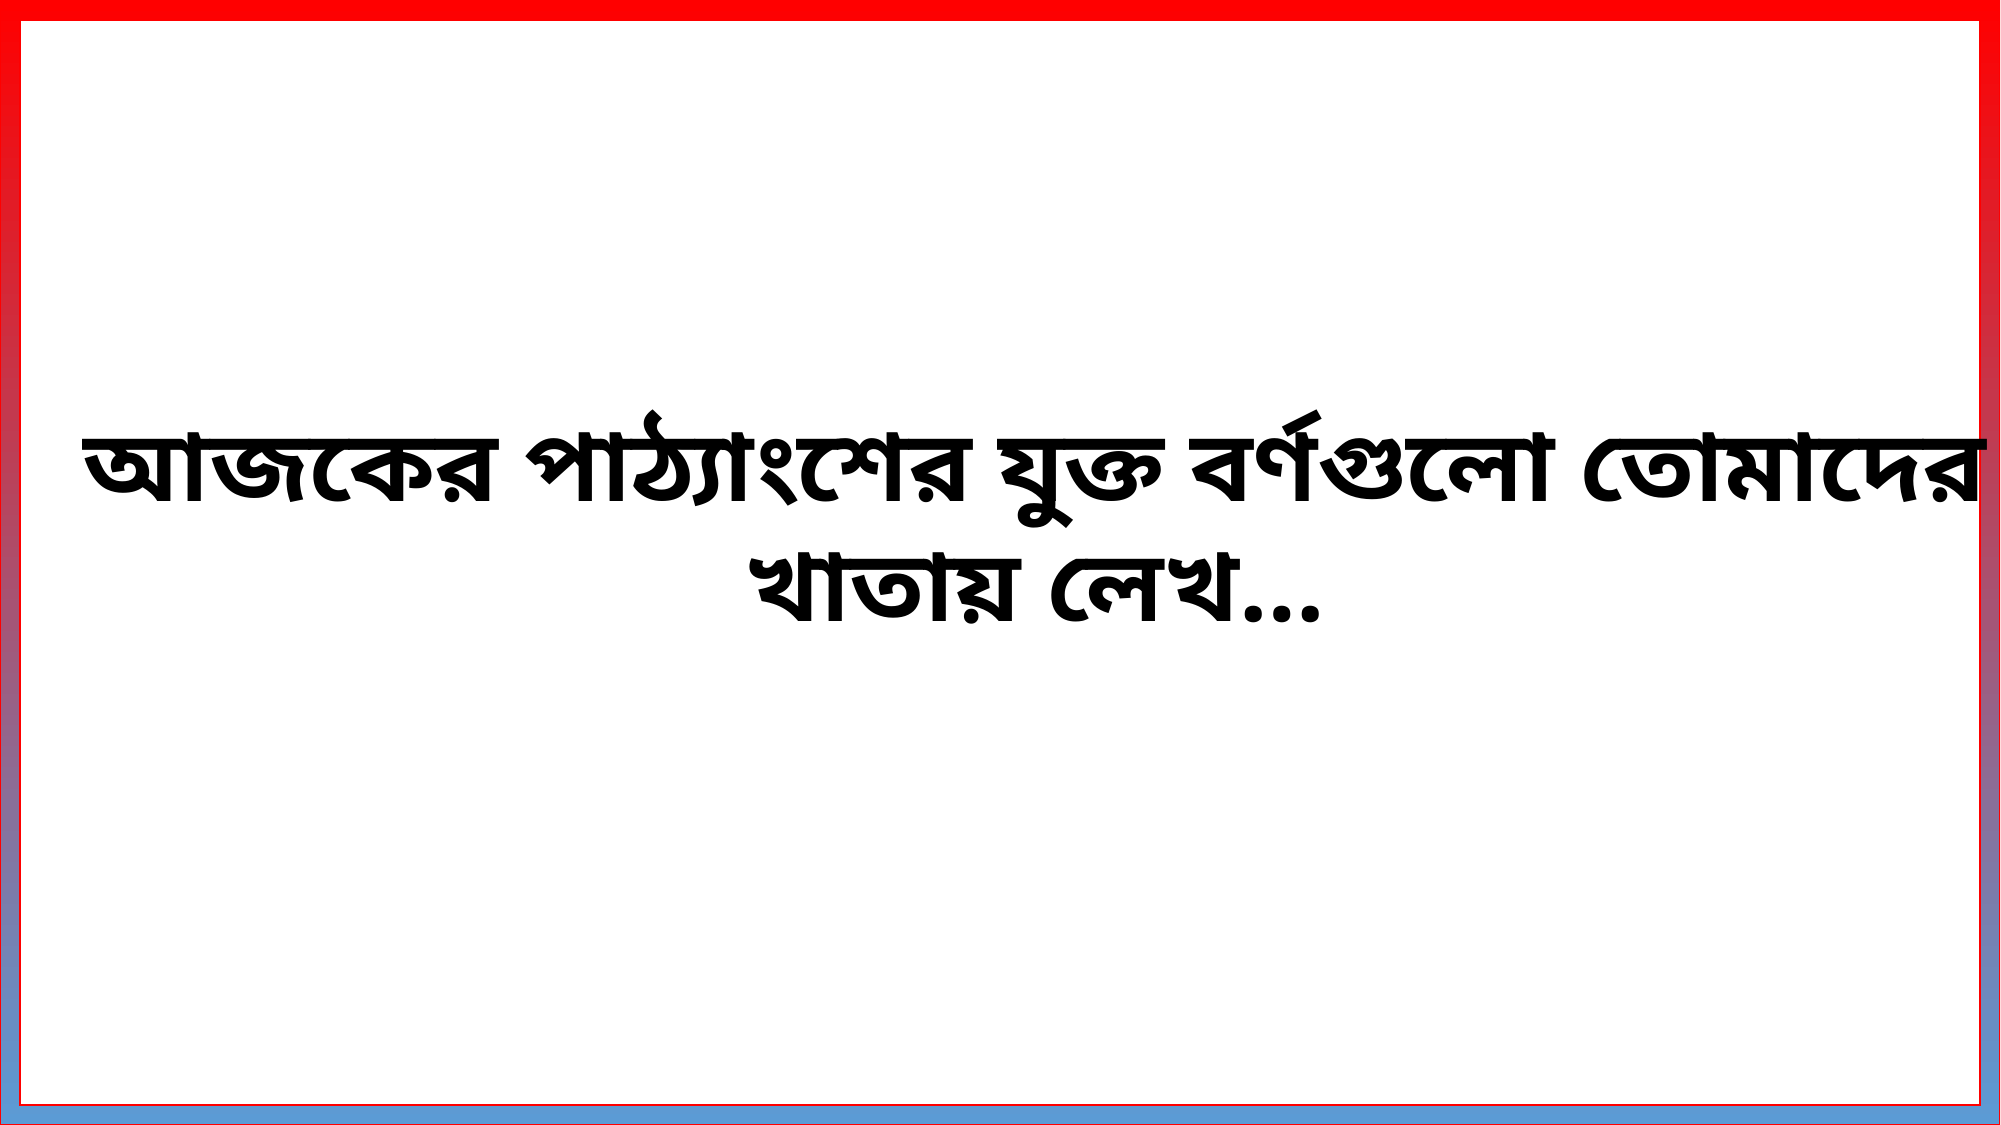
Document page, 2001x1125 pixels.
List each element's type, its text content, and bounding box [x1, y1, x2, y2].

text_box আজকের পাঠ্যাংশের যুক্ত বর্ণগুলো তোমাদের খাতায় লেখ… [0, 472, 2000, 571]
